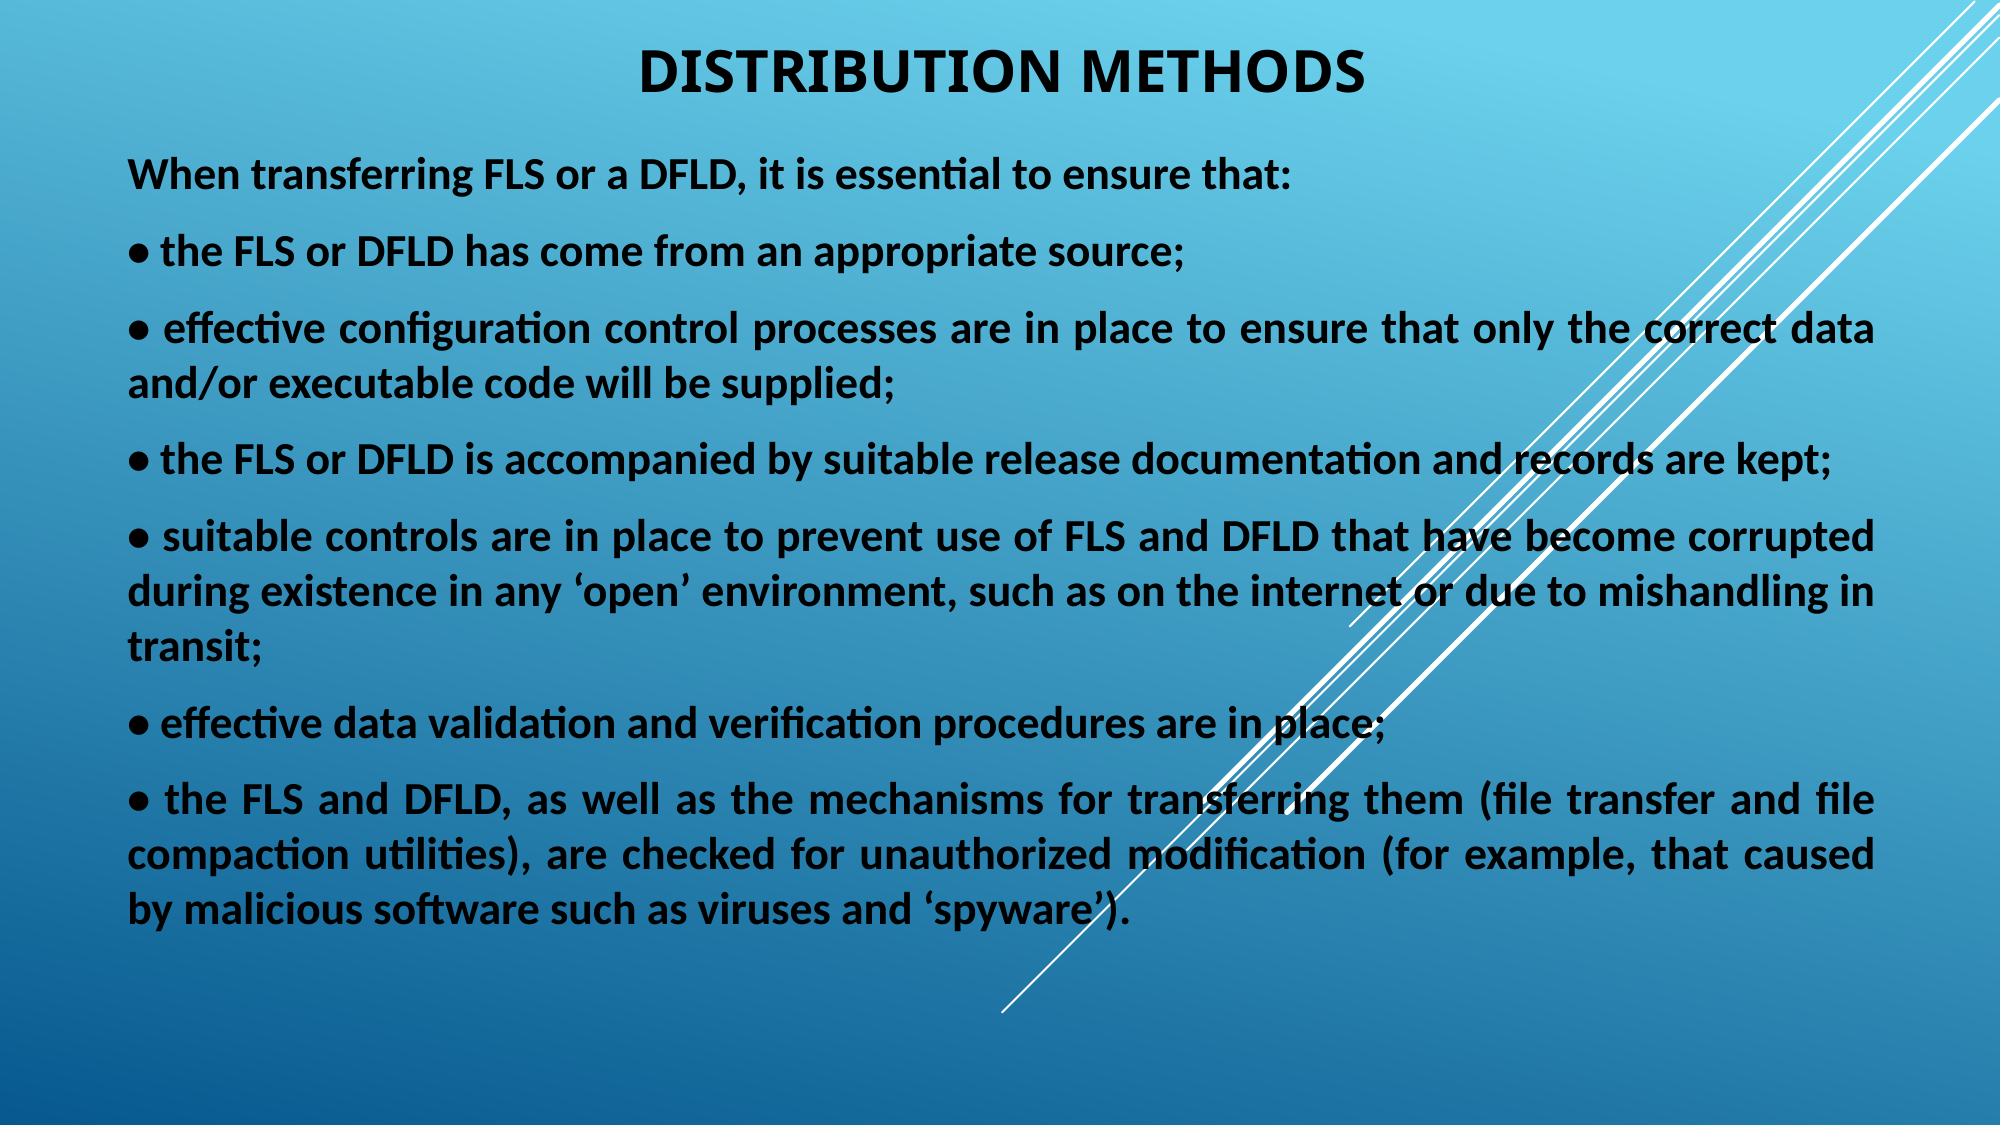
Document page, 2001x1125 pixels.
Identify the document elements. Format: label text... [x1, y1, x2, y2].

title Distribution methods [112, 22, 1892, 112]
subtitle When transferring FLS or a DFLD, it is essential to ensure that: • the FLS or DFLD has come from an appropriate source; • effective configuration control processes are in place to ensure that only the correct data and/or executable code will be supplied; • the FLS or DFLD is accompanied by suitable release documentation and records are kept; • suitable controls are in place to prevent use of FLS and DFLD that have become corrupted during existence in any ‘open’ environment, such as on the internet or due to mishandling in transit; • effective data validation and verification procedures are in place; • the FLS and DFLD, as well as the mechanisms for transferring them (file transfer and file compaction utilities), are checked for unauthorized modification (for example, that caused by malicious software such as viruses and ‘spyware’). [112, 136, 1892, 1050]
